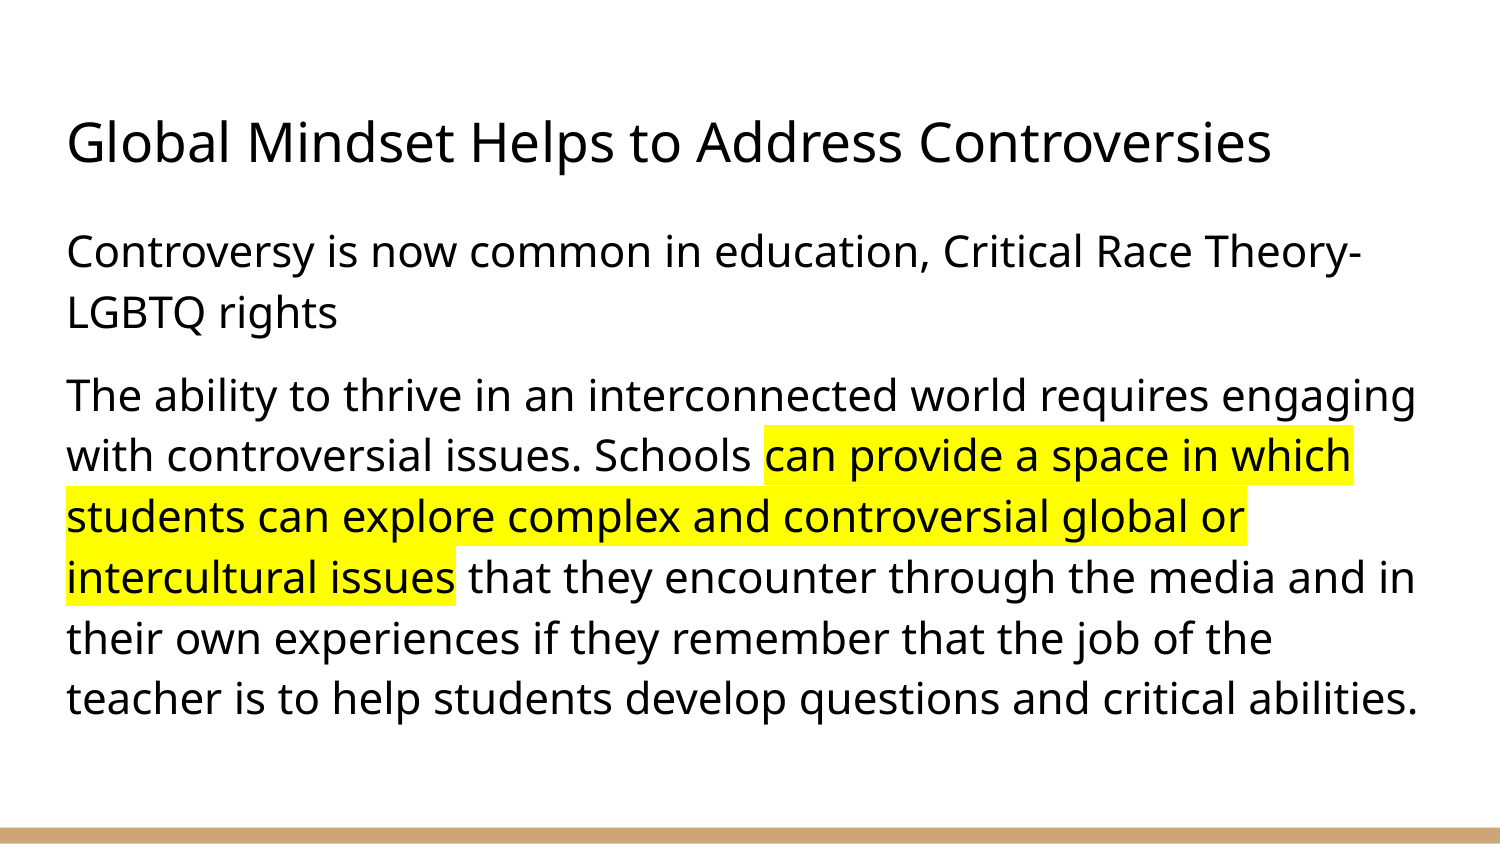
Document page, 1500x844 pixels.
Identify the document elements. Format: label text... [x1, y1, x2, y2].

list Controversy is now common in education, Critical Race Theory-LGBTQ rights The ability to thrive in an interconnected world requires engaging with controversial issues. Schools can provide a space in which students can explore complex and controversial global or intercultural issues that they encounter through the media and in their own experiences if they remember that the job of the teacher is to help students develop questions and critical abilities. [51, 200, 1449, 752]
title Global Mindset Helps to Address Controversies [51, 51, 1449, 189]
